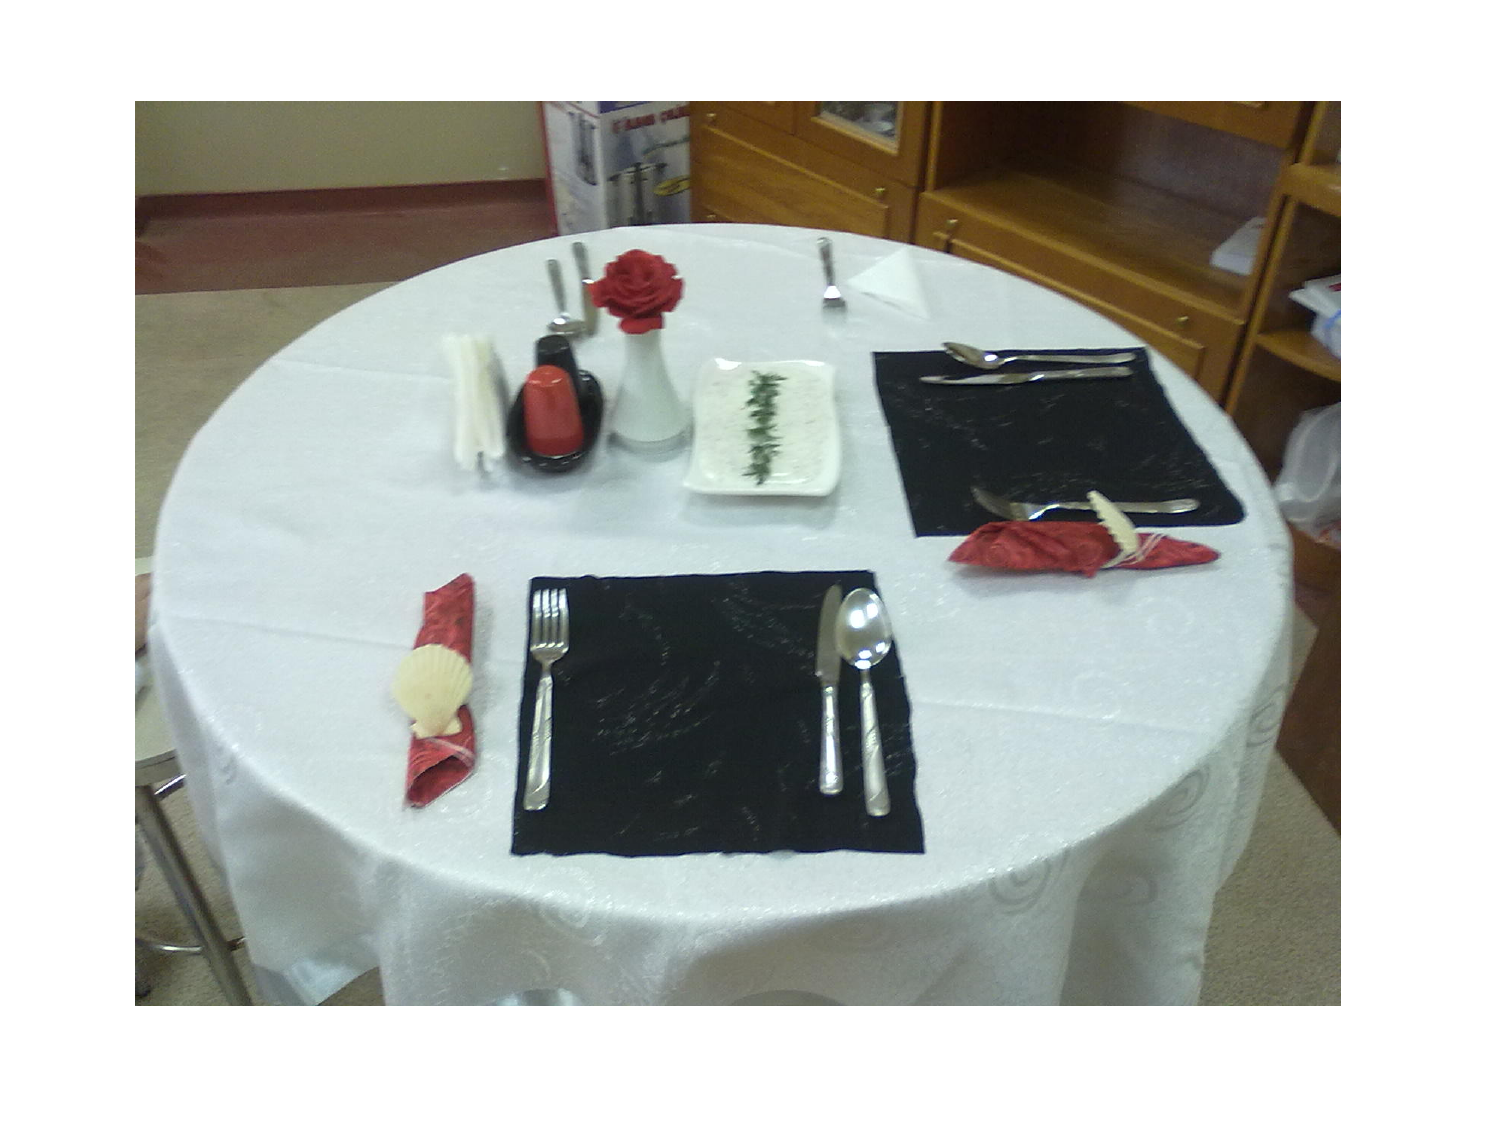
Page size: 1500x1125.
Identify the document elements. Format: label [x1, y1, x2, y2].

picture [135, 101, 1341, 1006]
